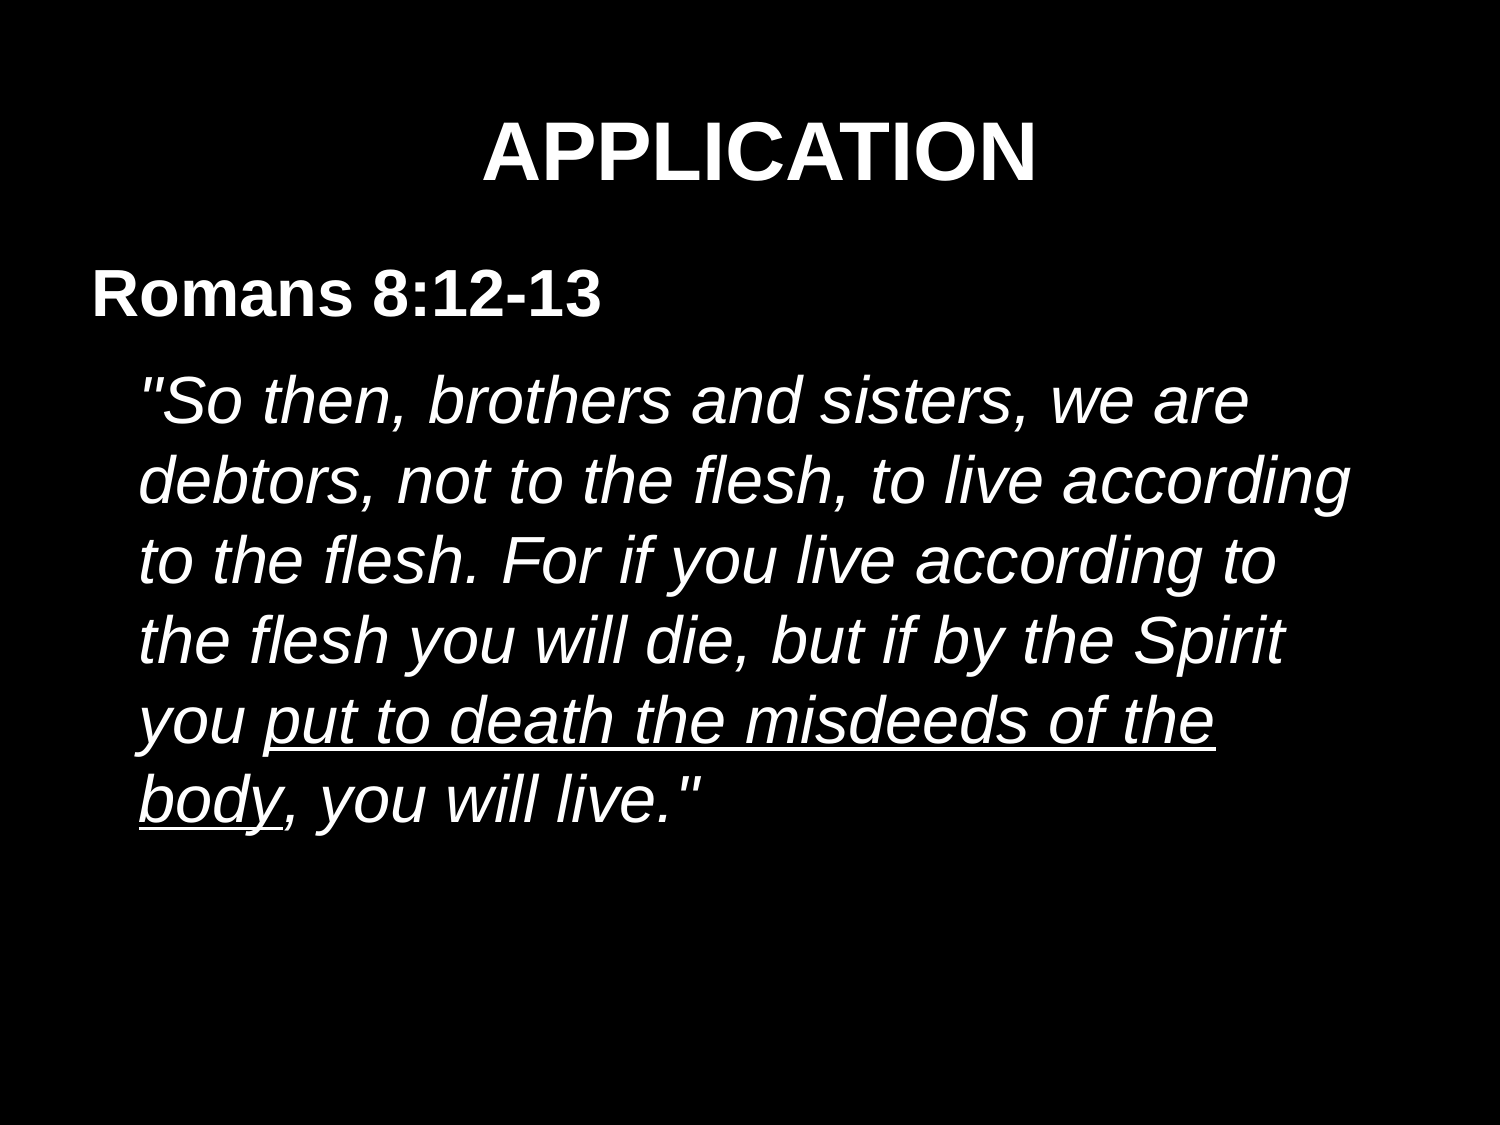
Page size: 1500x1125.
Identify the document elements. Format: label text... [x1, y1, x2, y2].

text_box Romans 8:12-13 [76, 242, 1447, 337]
text_box "So then, brothers and sisters, we are debtors, not to the flesh, to live according to the flesh. For if you live according to the flesh you will die, but if by the Spirit you put to death the misdeeds of the body, you will live." [123, 349, 1400, 844]
text_box APPLICATION [466, 90, 1054, 205]
